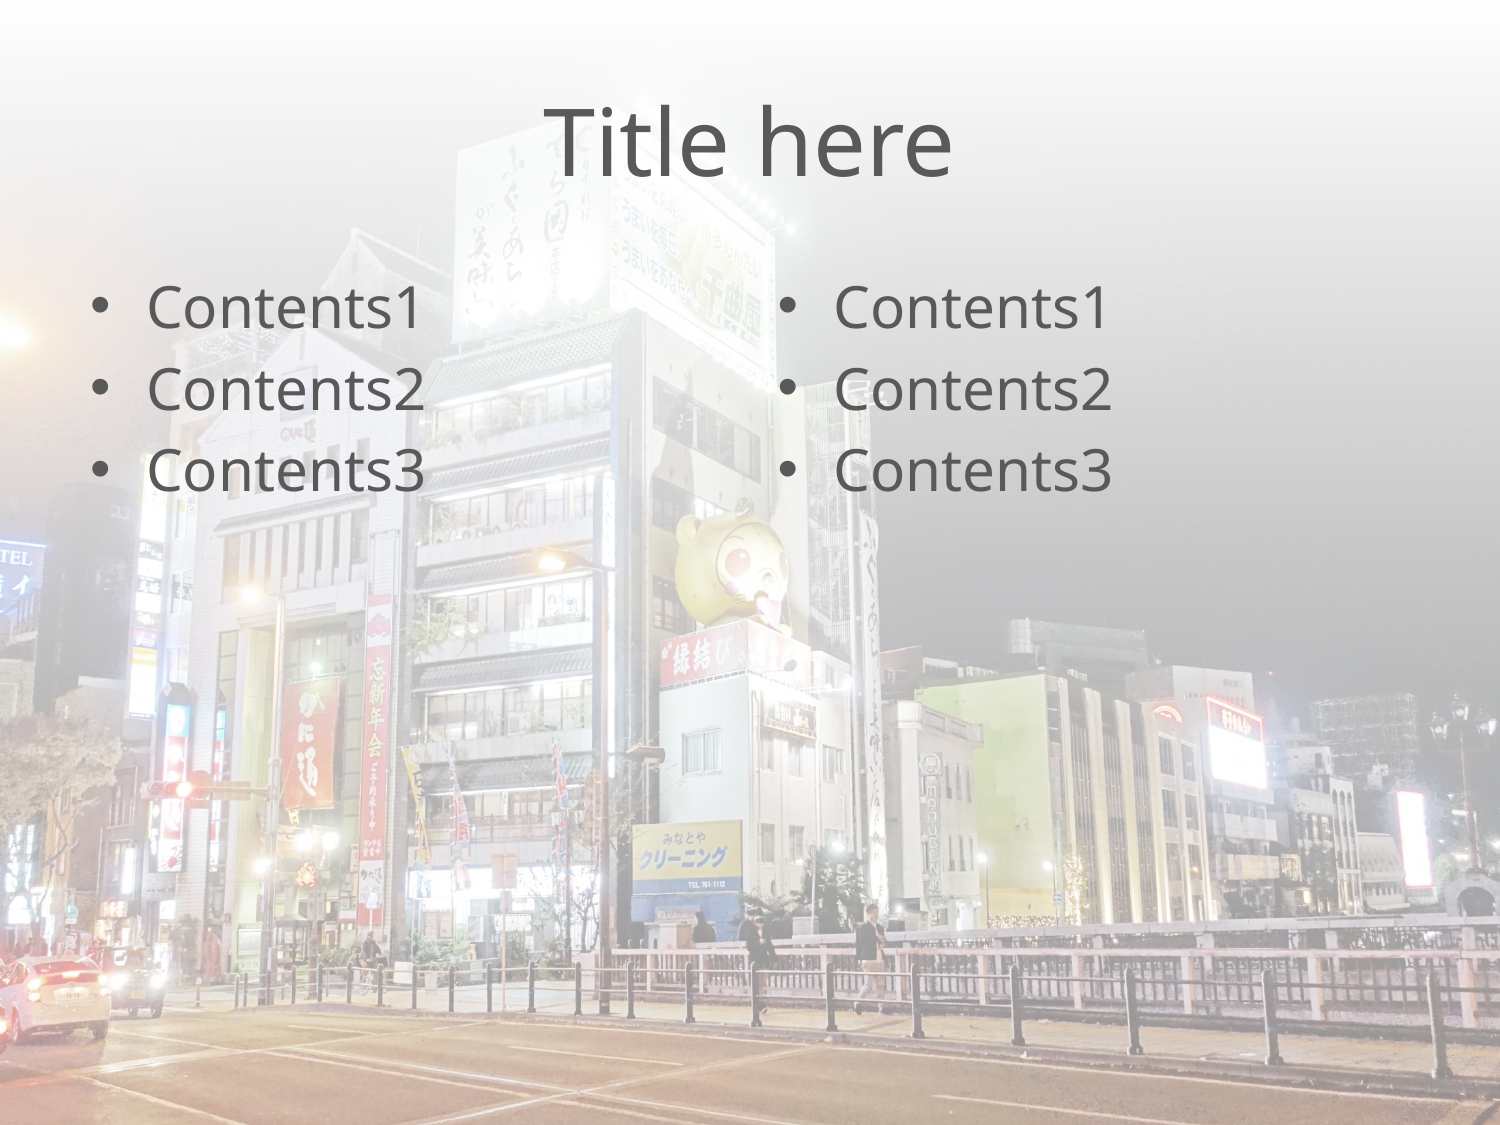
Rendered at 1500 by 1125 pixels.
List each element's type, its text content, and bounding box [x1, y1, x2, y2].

title Title here [75, 45, 1425, 233]
list Contents1 Contents2 Contents3 [762, 262, 1425, 1005]
list Contents1 Contents2 Contents3 [75, 262, 738, 1005]
text_box [0, 0, 1500, 1125]
